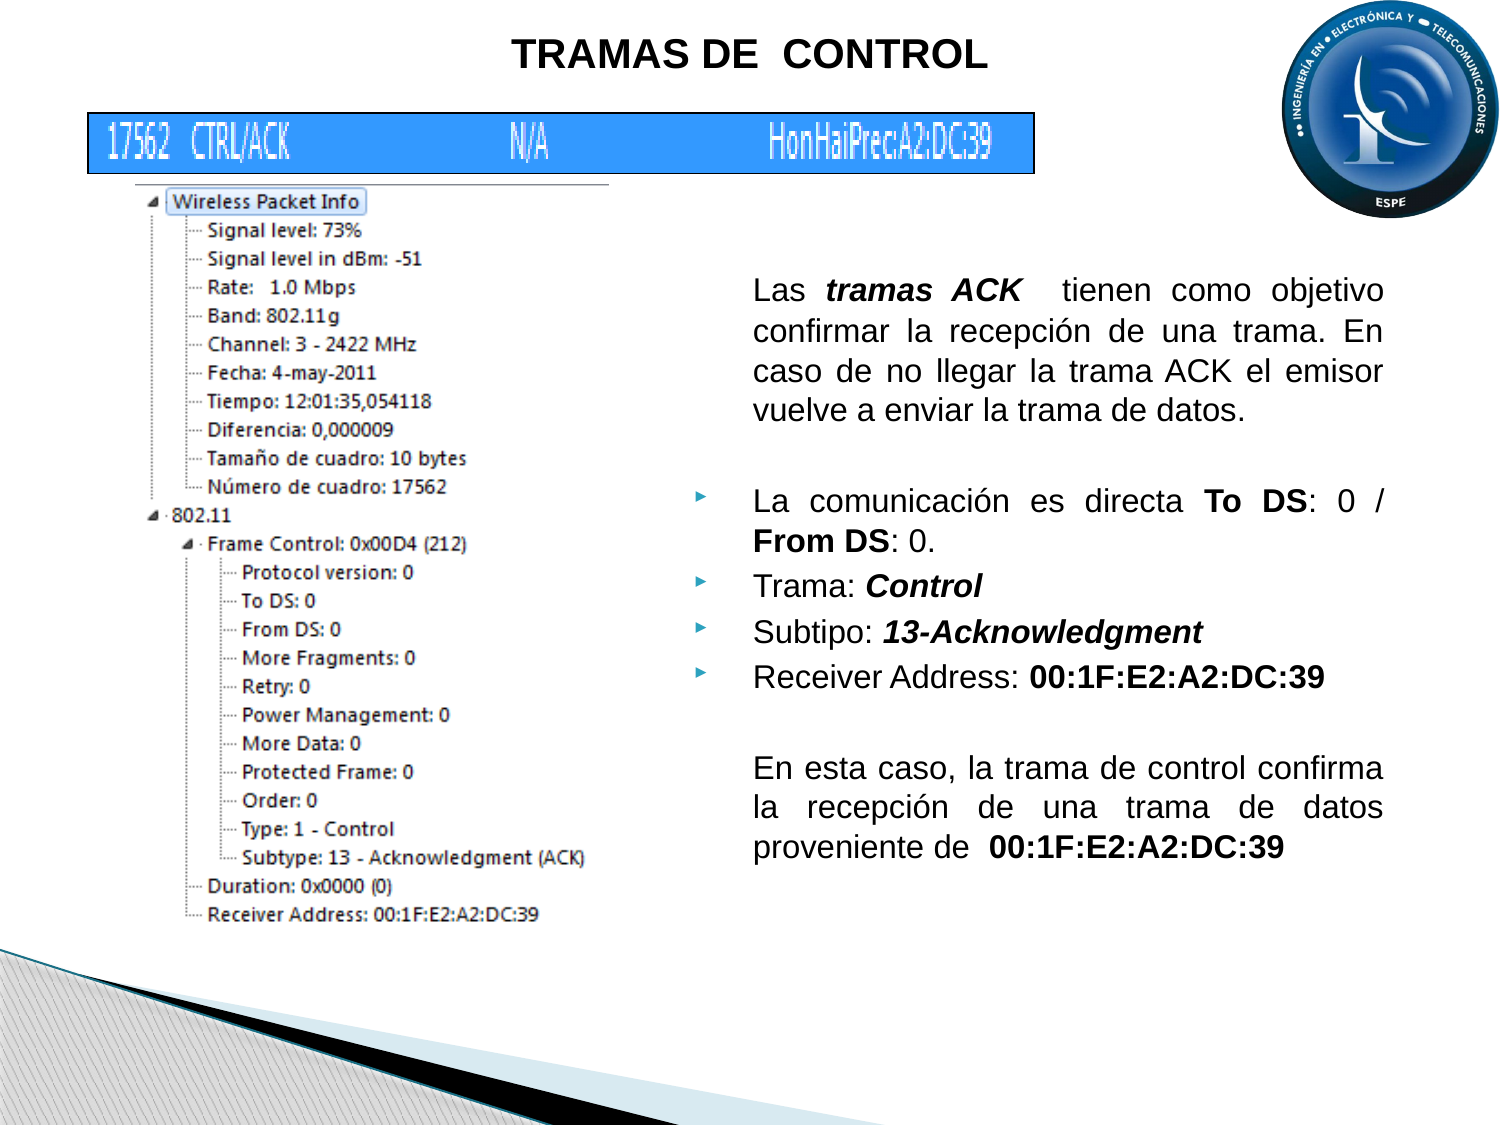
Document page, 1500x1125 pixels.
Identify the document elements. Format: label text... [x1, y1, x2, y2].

picture [88, 113, 1034, 173]
picture [135, 184, 609, 929]
text_box TRAMAS DE CONTROL [277, 19, 1223, 84]
list Las tramas ACK tienen como objetivo confirmar la recepción de una trama. En caso de no llegar la trama ACK el emisor vuelve a enviar la trama de datos. La comunicación es directa To DS: 0 / From DS: 0. Trama: Control Subtipo: 13-Acknowledgment Receiver Address: 00:1F:E2:A2:DC:39 En esta caso, la trama de control confirma la recepción de una trama de datos proveniente de 00:1F:E2:A2:DC:39 [679, 255, 1400, 882]
picture [1281, 0, 1500, 219]
